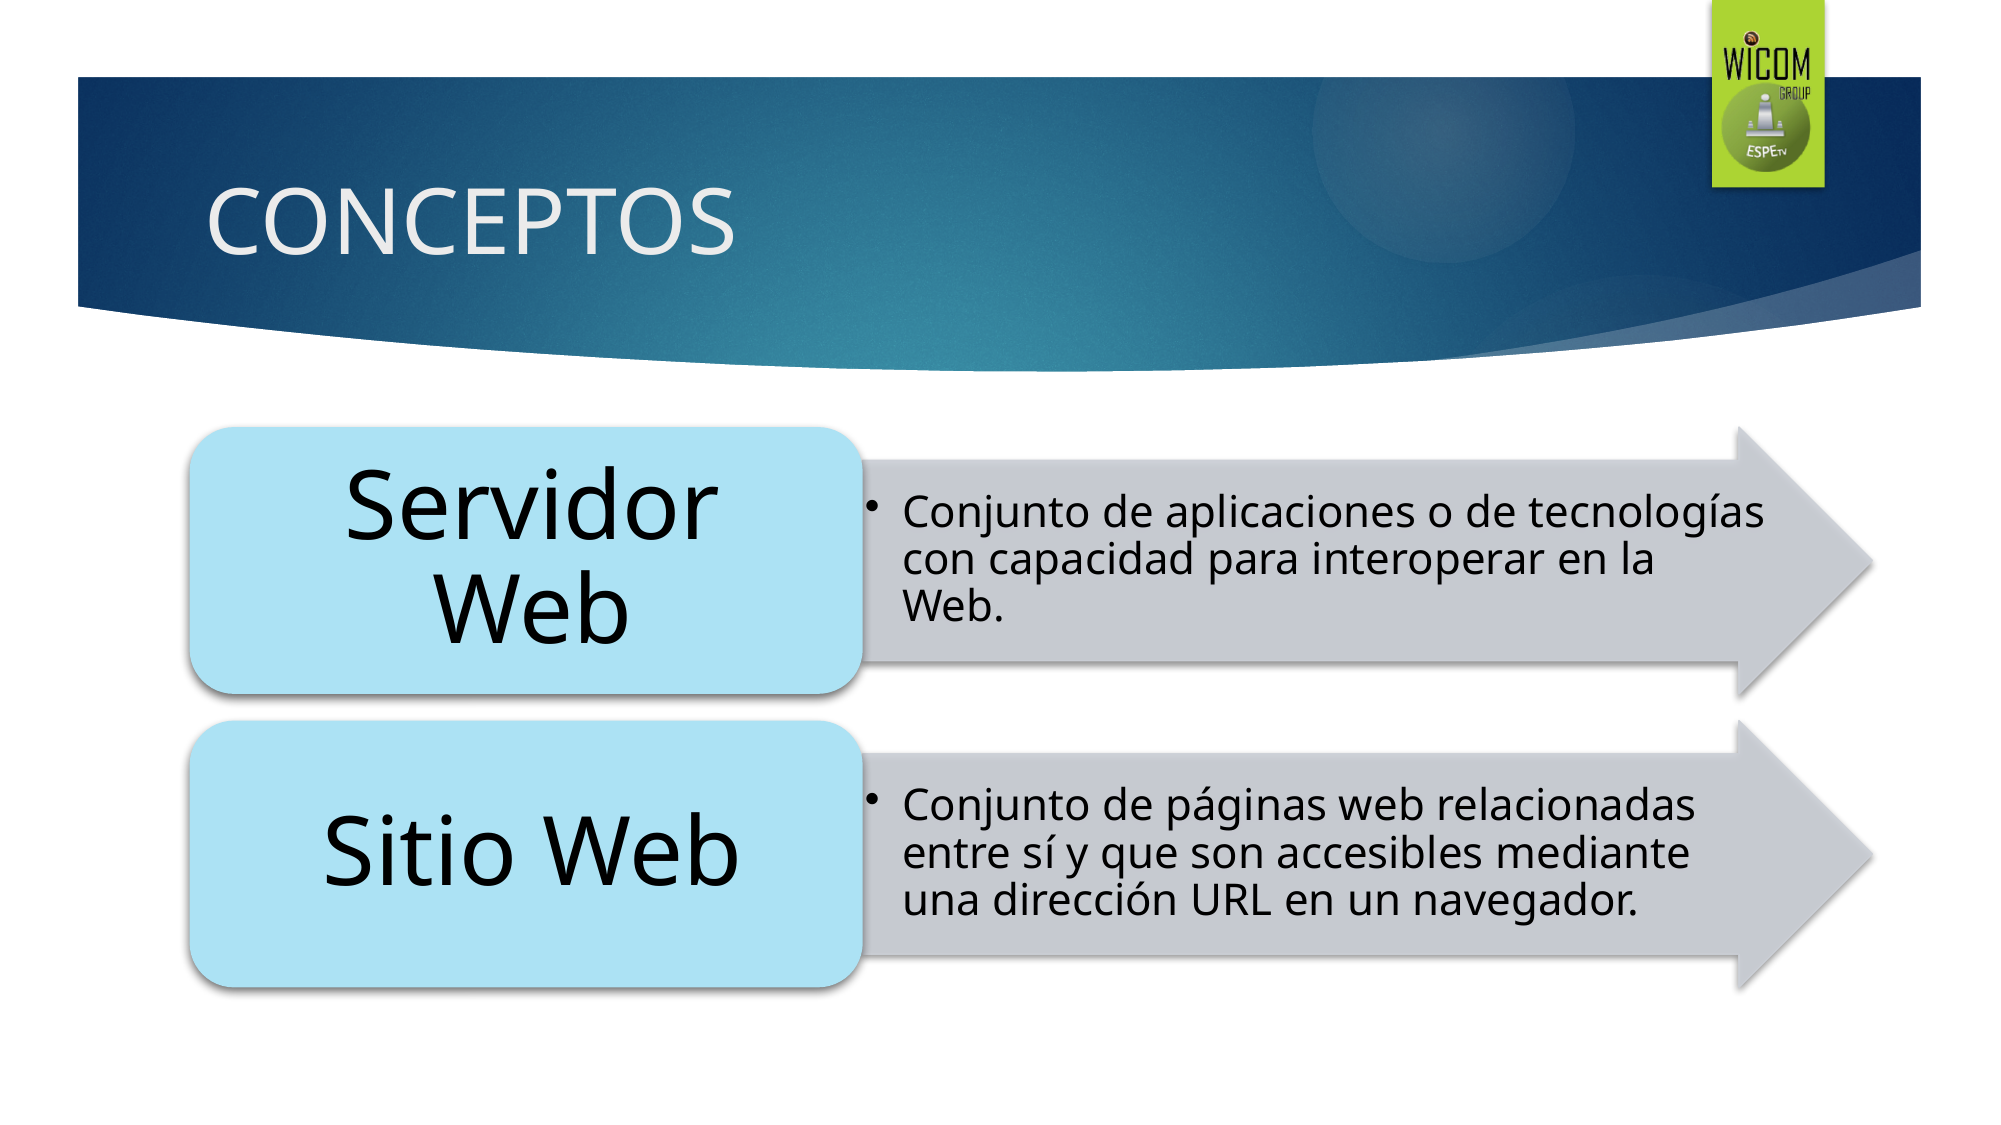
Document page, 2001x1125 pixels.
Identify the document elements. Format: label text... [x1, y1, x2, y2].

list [189, 426, 1873, 988]
picture [1719, 29, 1819, 172]
title CONCEPTOS [189, 159, 1627, 276]
